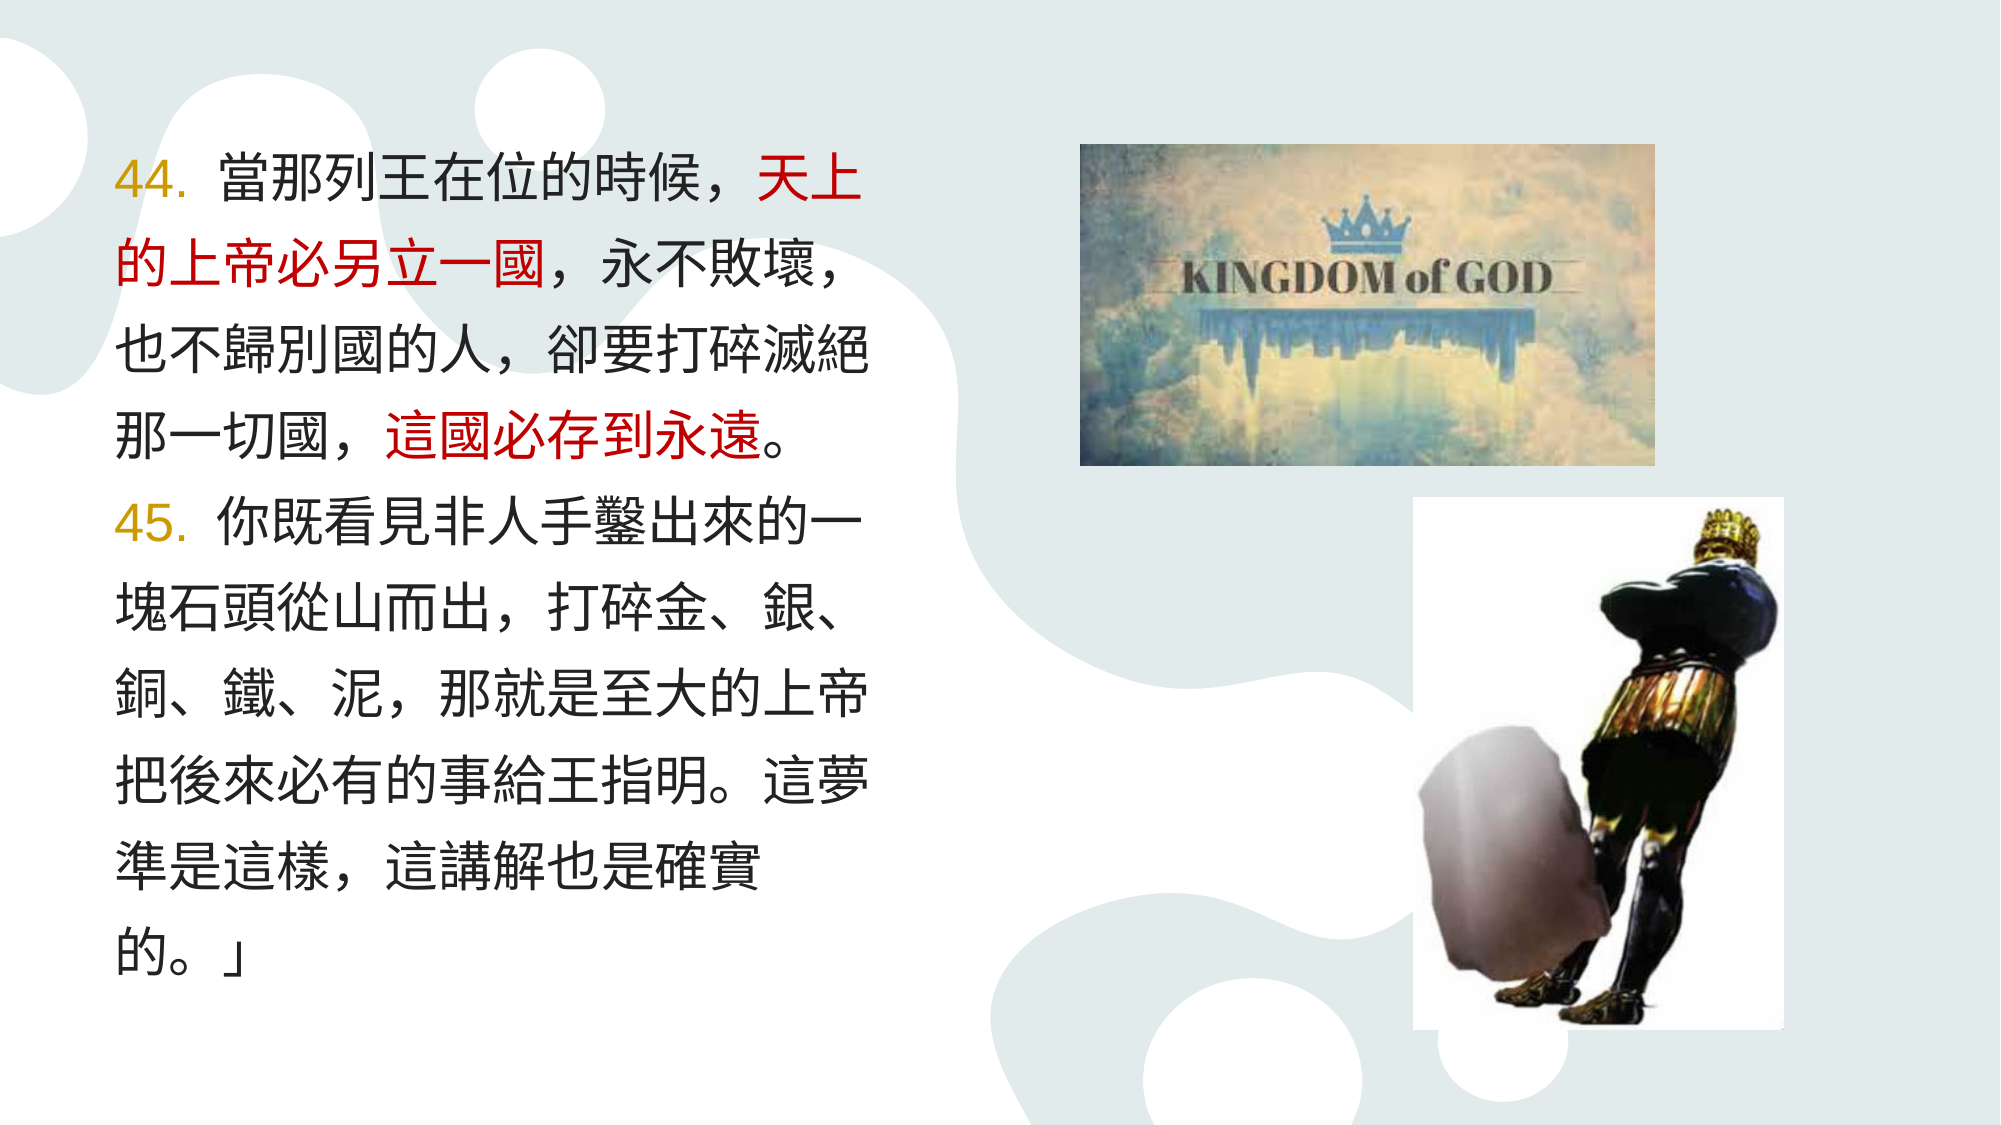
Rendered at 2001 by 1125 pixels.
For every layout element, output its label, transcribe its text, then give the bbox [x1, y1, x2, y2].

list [1413, 497, 1785, 1030]
picture [1080, 144, 1655, 466]
list 44. 當那列王在位的時候，天上的上帝必另立一國，永不敗壞，也不歸別國的人，卻要打碎滅絕那一切國，這國必存到永遠。 45. 你既看見非人手鑿出來的一塊石頭從山而出，打碎金、銀、銅、鐵、泥，那就是至大的上帝把後來必有的事給王指明。這夢準是這樣，這講解也是確實的。」 [99, 119, 917, 1014]
